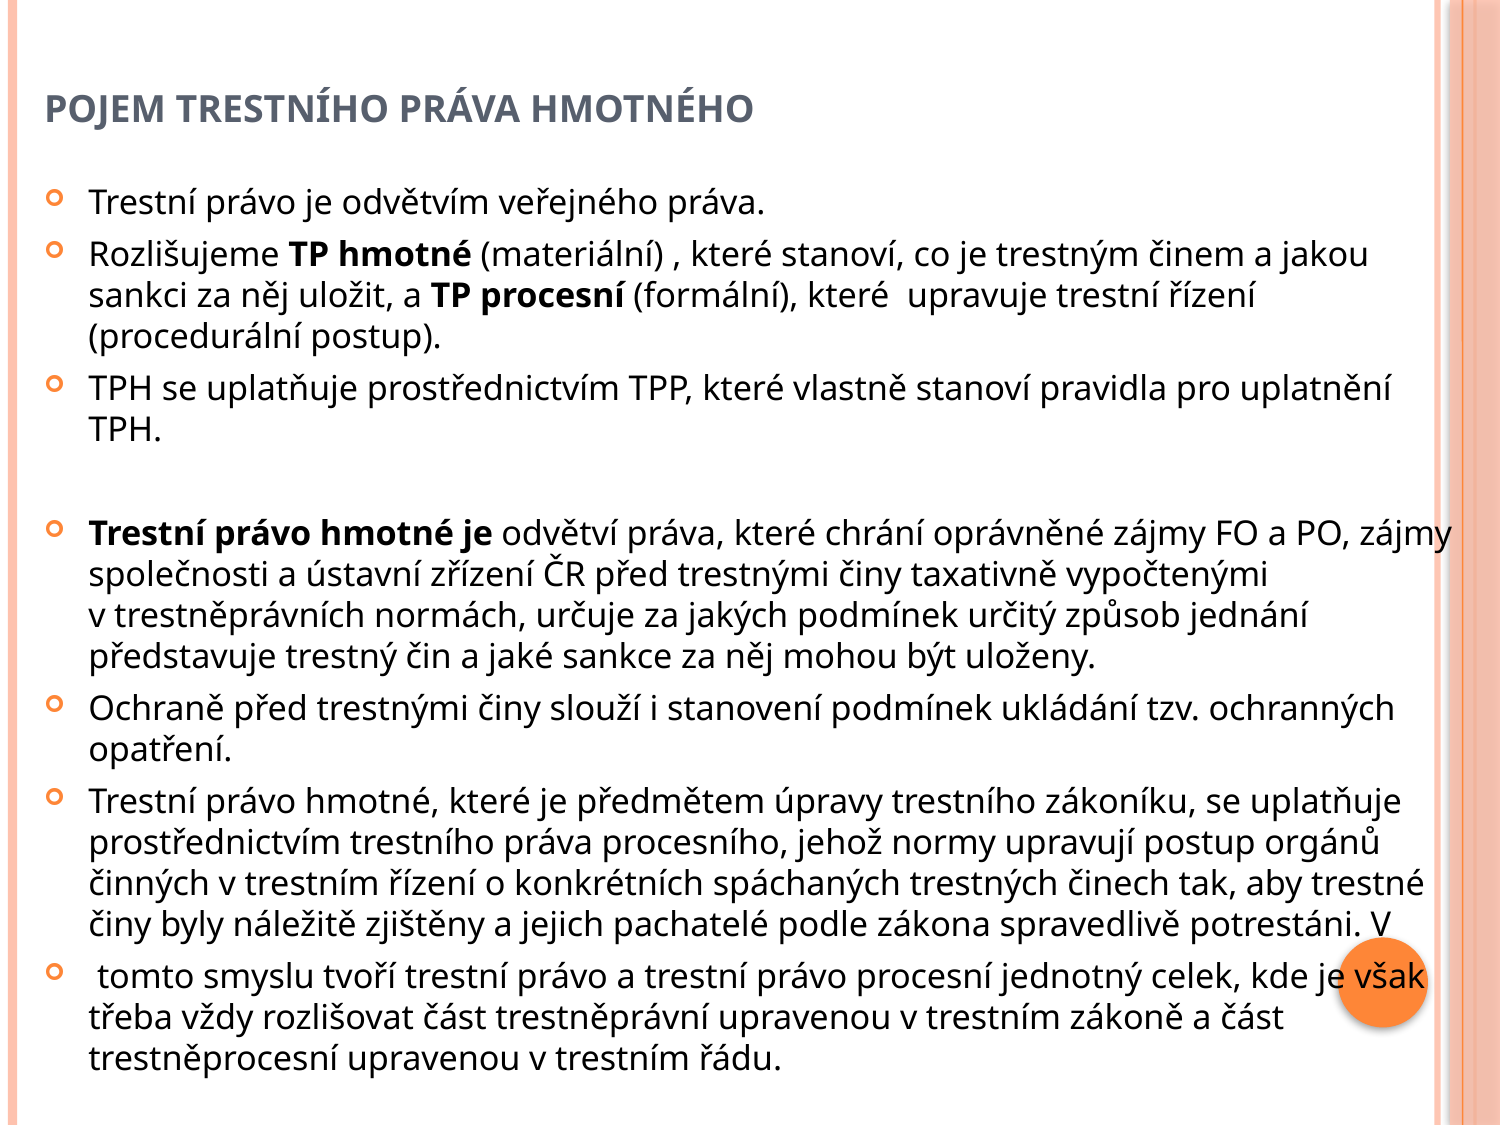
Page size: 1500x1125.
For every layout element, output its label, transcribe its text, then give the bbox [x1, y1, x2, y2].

list Trestní právo je odvětvím veřejného práva. Rozlišujeme TP hmotné (materiální) , které stanoví, co je trestným činem a jakou sankci za něj uložit, a TP procesní (formální), které upravuje trestní řízení (procedurální postup). TPH se uplatňuje prostřednictvím TPP, které vlastně stanoví pravidla pro uplatnění TPH. Trestní právo hmotné je odvětví práva, které chrání oprávněné zájmy FO a PO, zájmy společnosti a ústavní zřízení ČR před trestnými činy taxativně vypočtenými v trestněprávních normách, určuje za jakých podmínek určitý způsob jednání představuje trestný čin a jaké sankce za něj mohou být uloženy. Ochraně před trestnými činy slouží i stanovení podmínek ukládání tzv. ochranných opatření. Trestní právo hmotné, které je předmětem úpravy trestního zákoníku, se uplatňuje prostřednictvím trestního práva procesního, jehož normy upravují postup orgánů činných v trestním řízení o konkrétních spáchaných trestných činech tak, aby trestné činy byly náležitě zjištěny a jejich pachatelé podle zákona spravedlivě potrestáni. V tomto smyslu tvoří trestní právo a trestní právo procesní jednotný celek, kde je však třeba vždy rozlišovat část trestněprávní upravenou v trestním zákoně a část trestněprocesní upravenou v trestním řádu. [29, 172, 1471, 1094]
title POJEM trestního práva hmotného [29, 0, 1471, 138]
